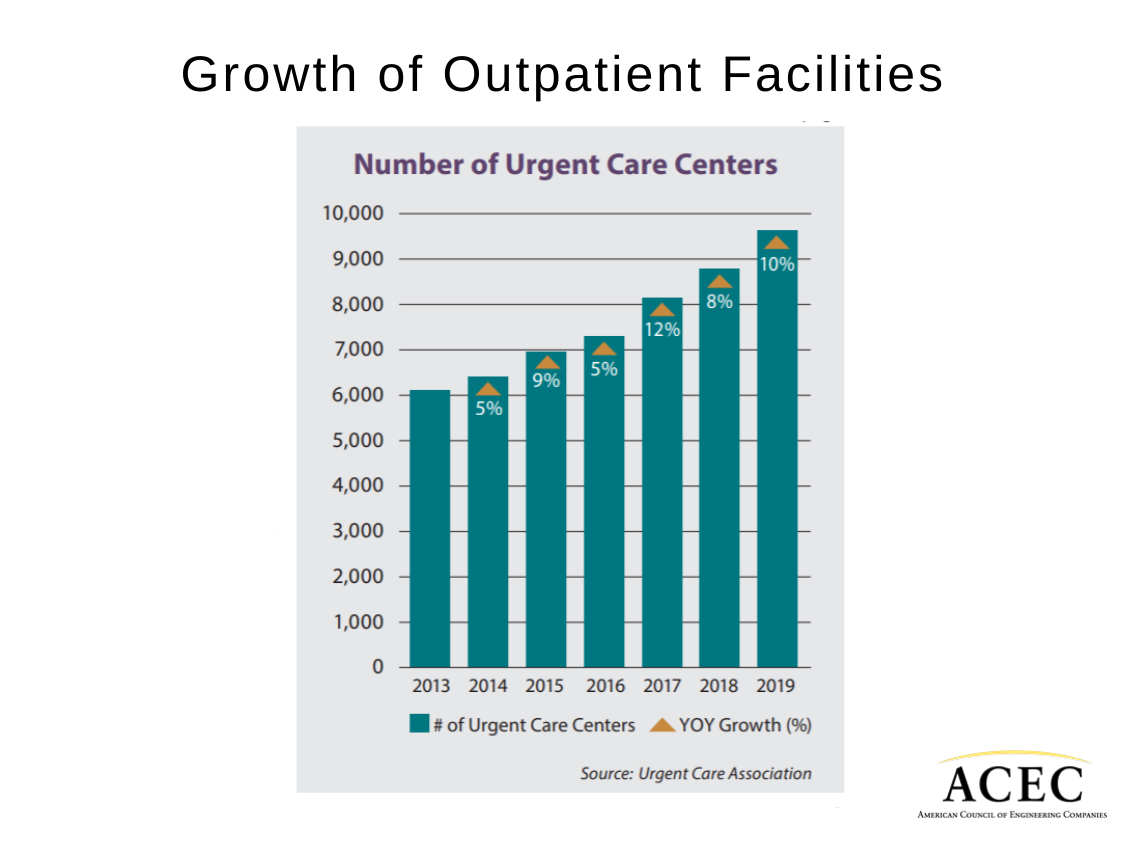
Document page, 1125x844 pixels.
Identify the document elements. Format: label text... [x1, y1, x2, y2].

picture [912, 746, 1113, 823]
title Growth of Outpatient Facilities [0, 32, 1125, 118]
picture [274, 121, 851, 808]
